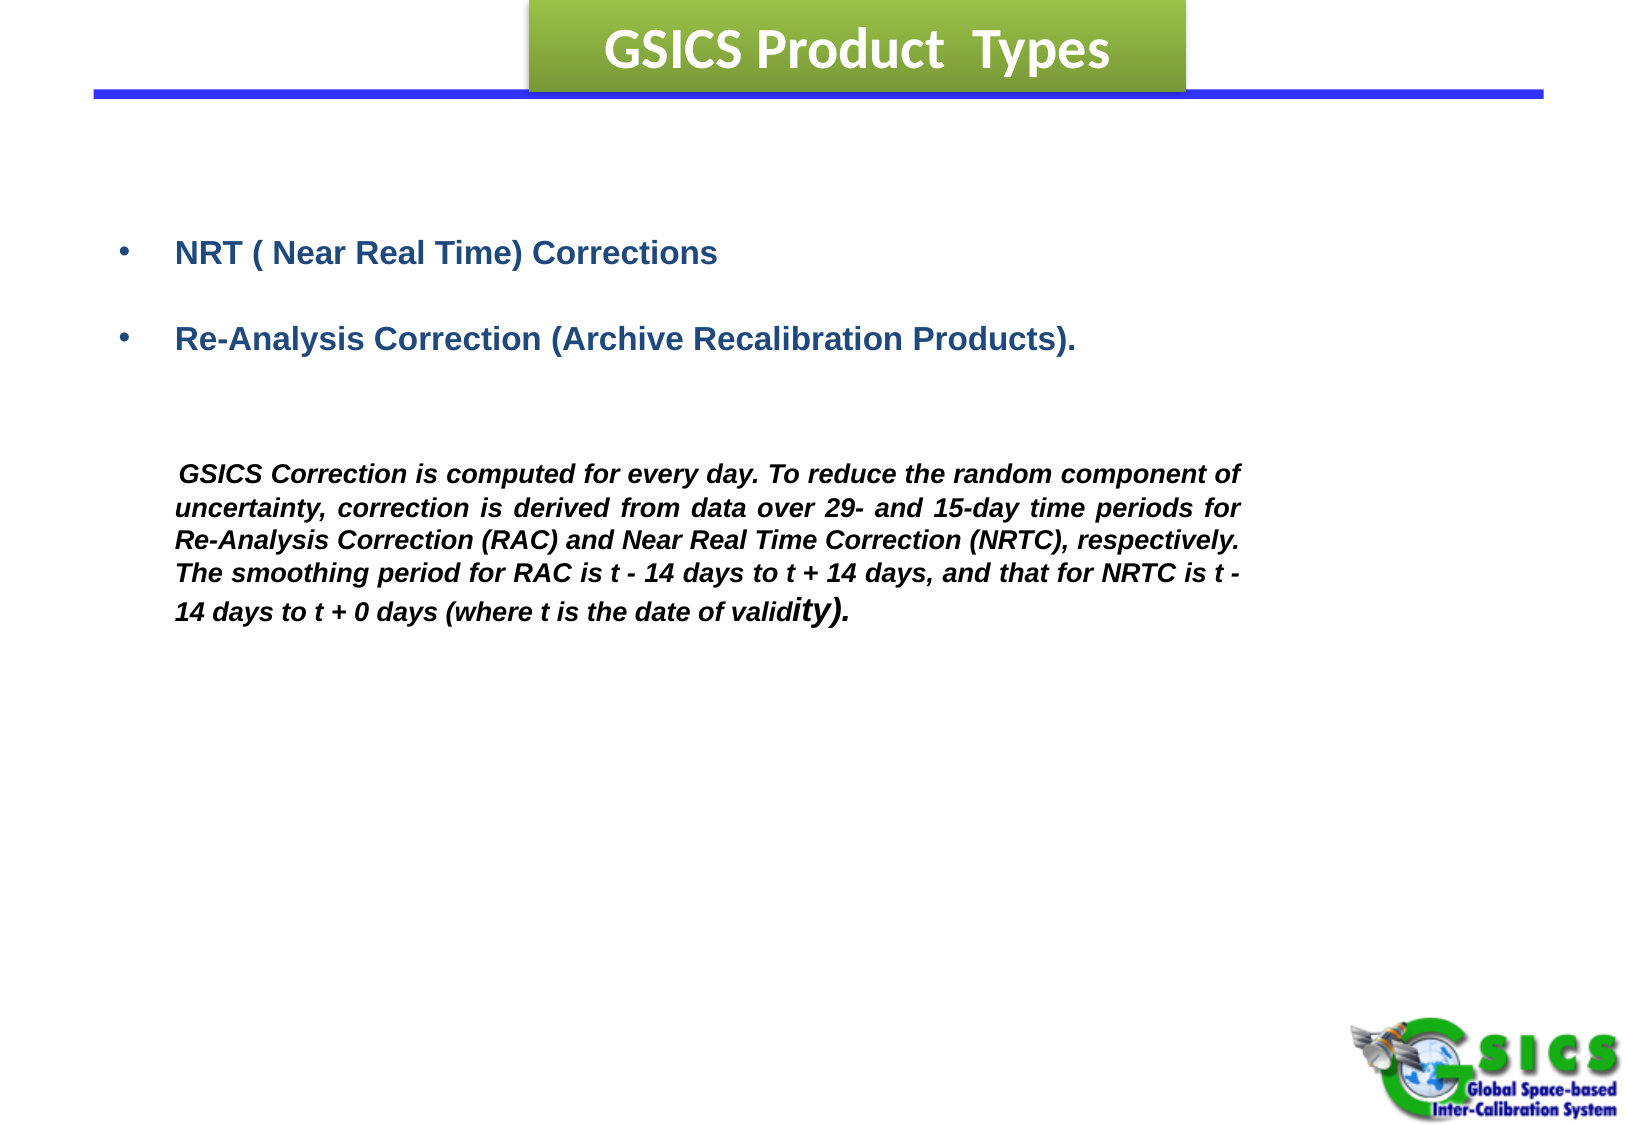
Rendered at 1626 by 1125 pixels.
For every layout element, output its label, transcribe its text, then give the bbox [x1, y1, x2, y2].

list NRT ( Near Real Time) Corrections Re-Analysis Correction (Archive Recalibration Products). GSICS Correction is computed for every day. To reduce the random component of uncertainty, correction is derived from data over 29- and 15-day time periods for Re-Analysis Correction (RAC) and Near Real Time Correction (NRTC), respectively. The smoothing period for RAC is t - 14 days to t + 14 days, and that for NRTC is t - 14 days to t + 0 days (where t is the date of validity). [103, 136, 1255, 1071]
title GSICS Product Types [528, 0, 1186, 92]
picture [1343, 1010, 1625, 1125]
